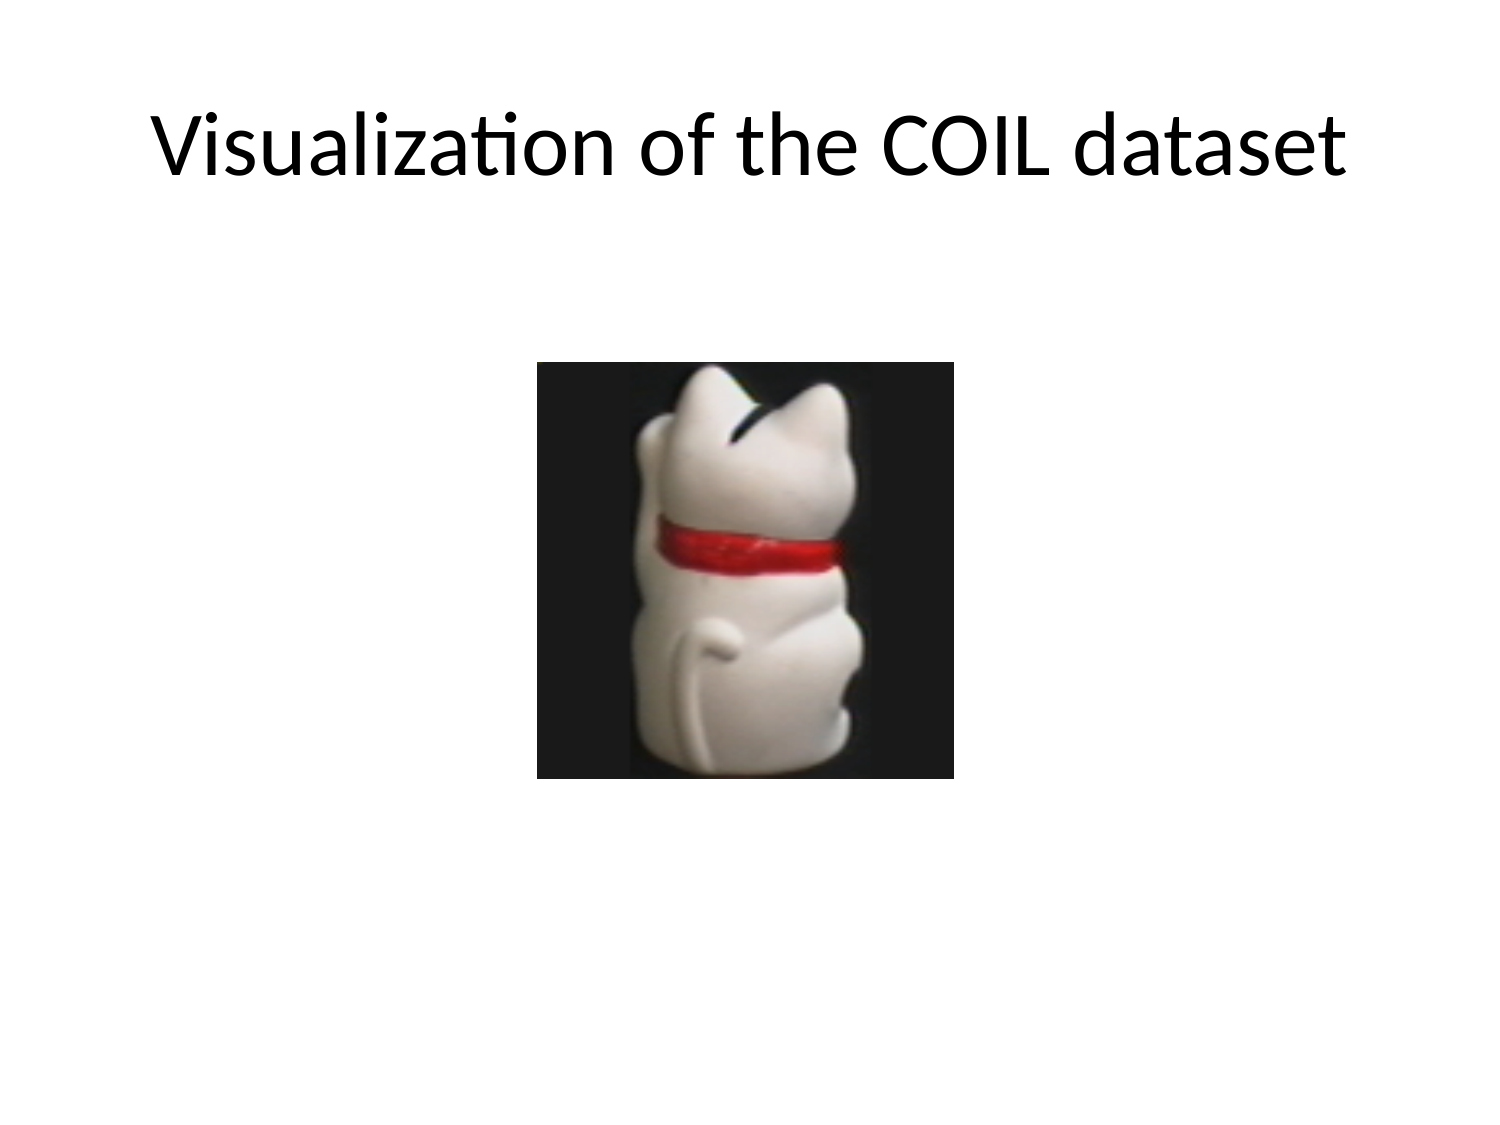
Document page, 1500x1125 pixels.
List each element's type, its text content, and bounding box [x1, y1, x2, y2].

title Visualization of the COIL dataset [75, 45, 1425, 233]
picture [537, 362, 955, 780]
